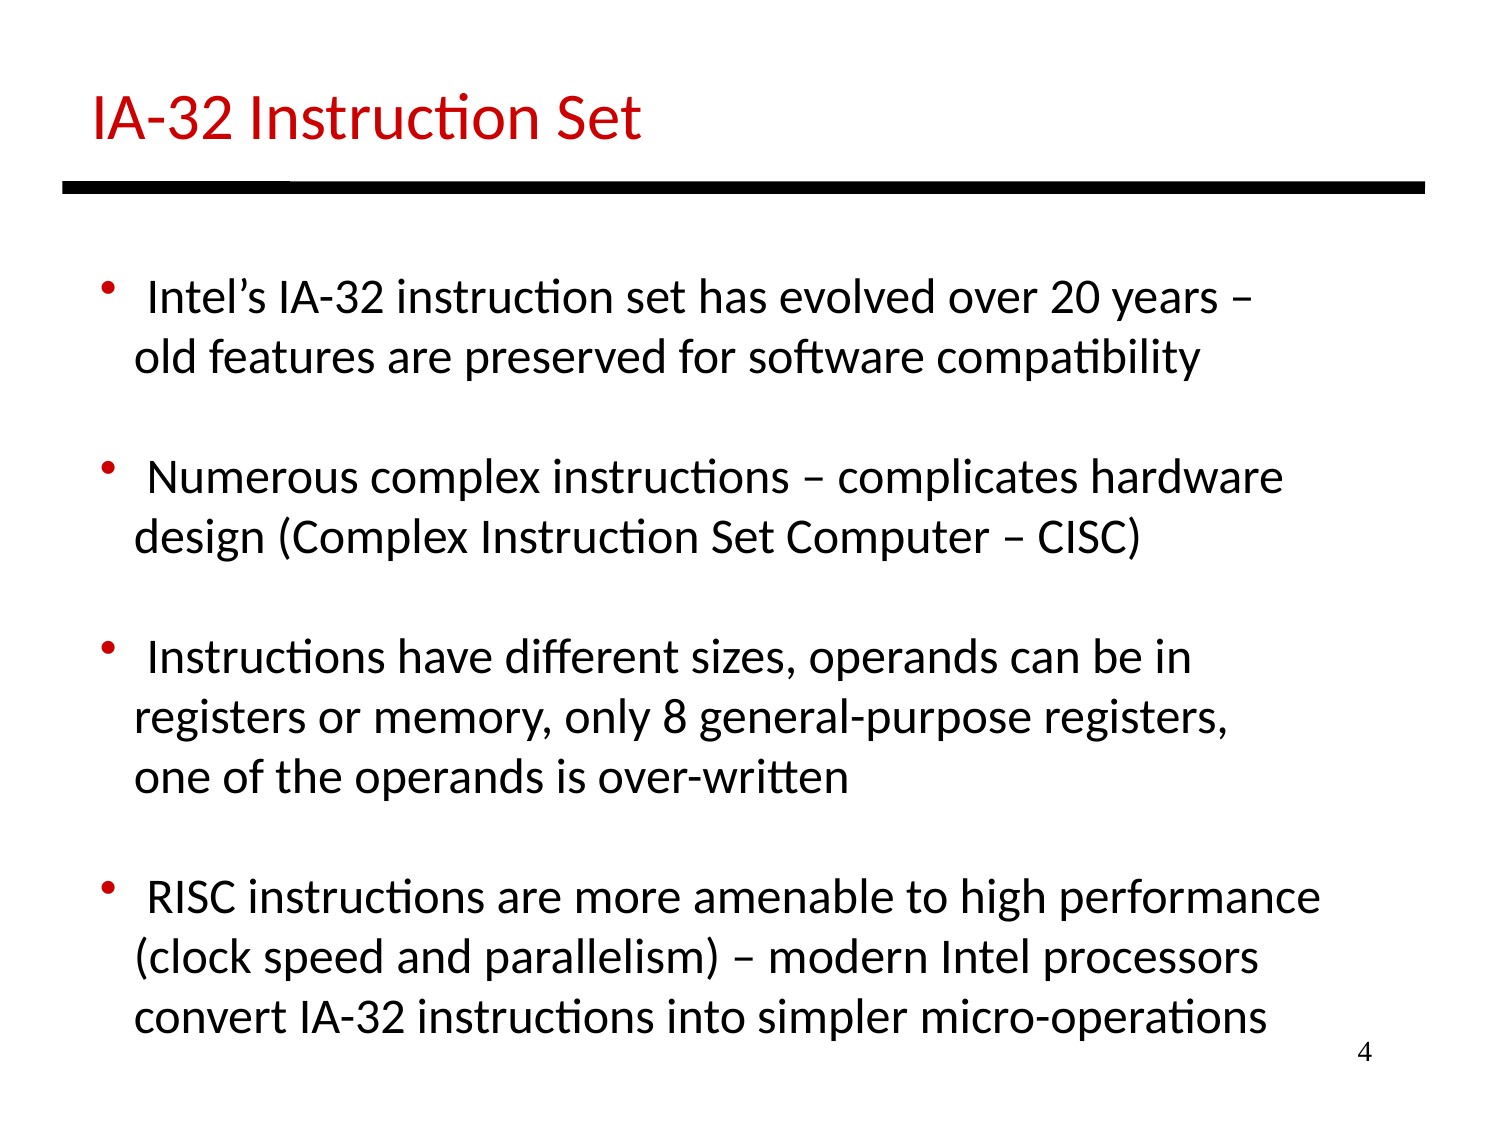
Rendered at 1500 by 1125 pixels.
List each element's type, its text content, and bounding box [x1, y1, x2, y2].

text_box Intel’s IA-32 instruction set has evolved over 20 years – old features are preserved for software compatibility Numerous complex instructions – complicates hardware design (Complex Instruction Set Computer – CISC) Instructions have different sizes, operands can be in registers or memory, only 8 general-purpose registers, one of the operands is over-written RISC instructions are more amenable to high performance (clock speed and parallelism) – modern Intel processors convert IA-32 instructions into simpler micro-operations [85, 256, 1338, 1052]
slide_number 4 [1074, 1025, 1388, 1100]
text_box IA-32 Instruction Set [76, 65, 658, 160]
